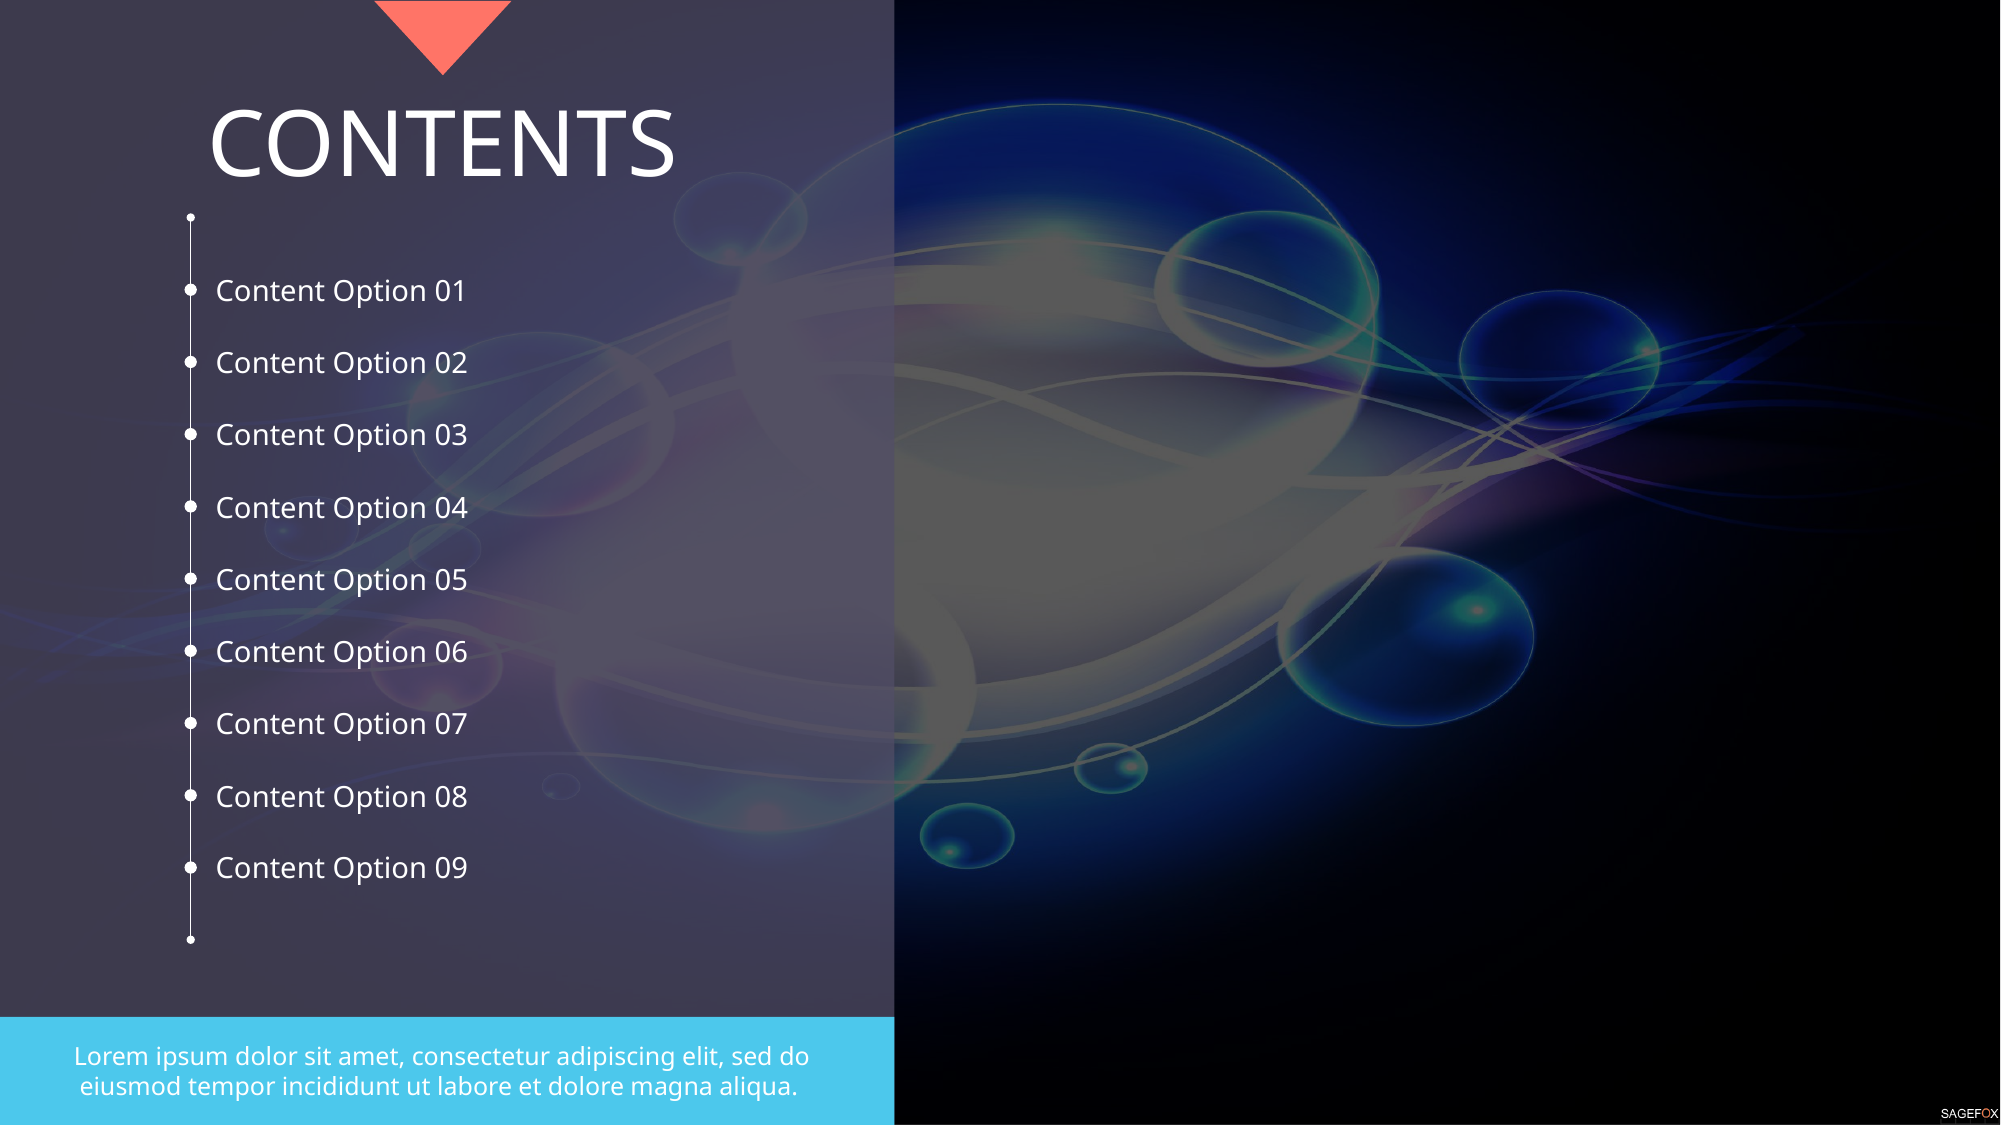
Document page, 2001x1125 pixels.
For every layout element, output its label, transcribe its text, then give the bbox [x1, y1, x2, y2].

text_box [371, 0, 514, 77]
text_box Lorem ipsum dolor sit amet, consectetur adipiscing elit, sed do eiusmod tempor incididunt ut labore et dolore magna aliqua. [11, 1033, 874, 1108]
picture [895, 0, 2001, 1125]
text_box [0, 1016, 895, 1125]
text_box Content Option 09 [200, 842, 501, 893]
text_box Content Option 06 [200, 626, 501, 676]
text_box Content Option 04 [200, 481, 501, 532]
text_box [0, 0, 895, 1016]
text_box CONTENTS [142, 77, 743, 202]
text_box Content Option 02 [200, 337, 501, 387]
text_box Content Option 08 [200, 770, 501, 821]
text_box Content Option 07 [200, 697, 501, 748]
text_box Content Option 05 [200, 554, 501, 604]
text_box Content Option 03 [200, 408, 501, 459]
text_box Content Option 01 [200, 264, 501, 315]
